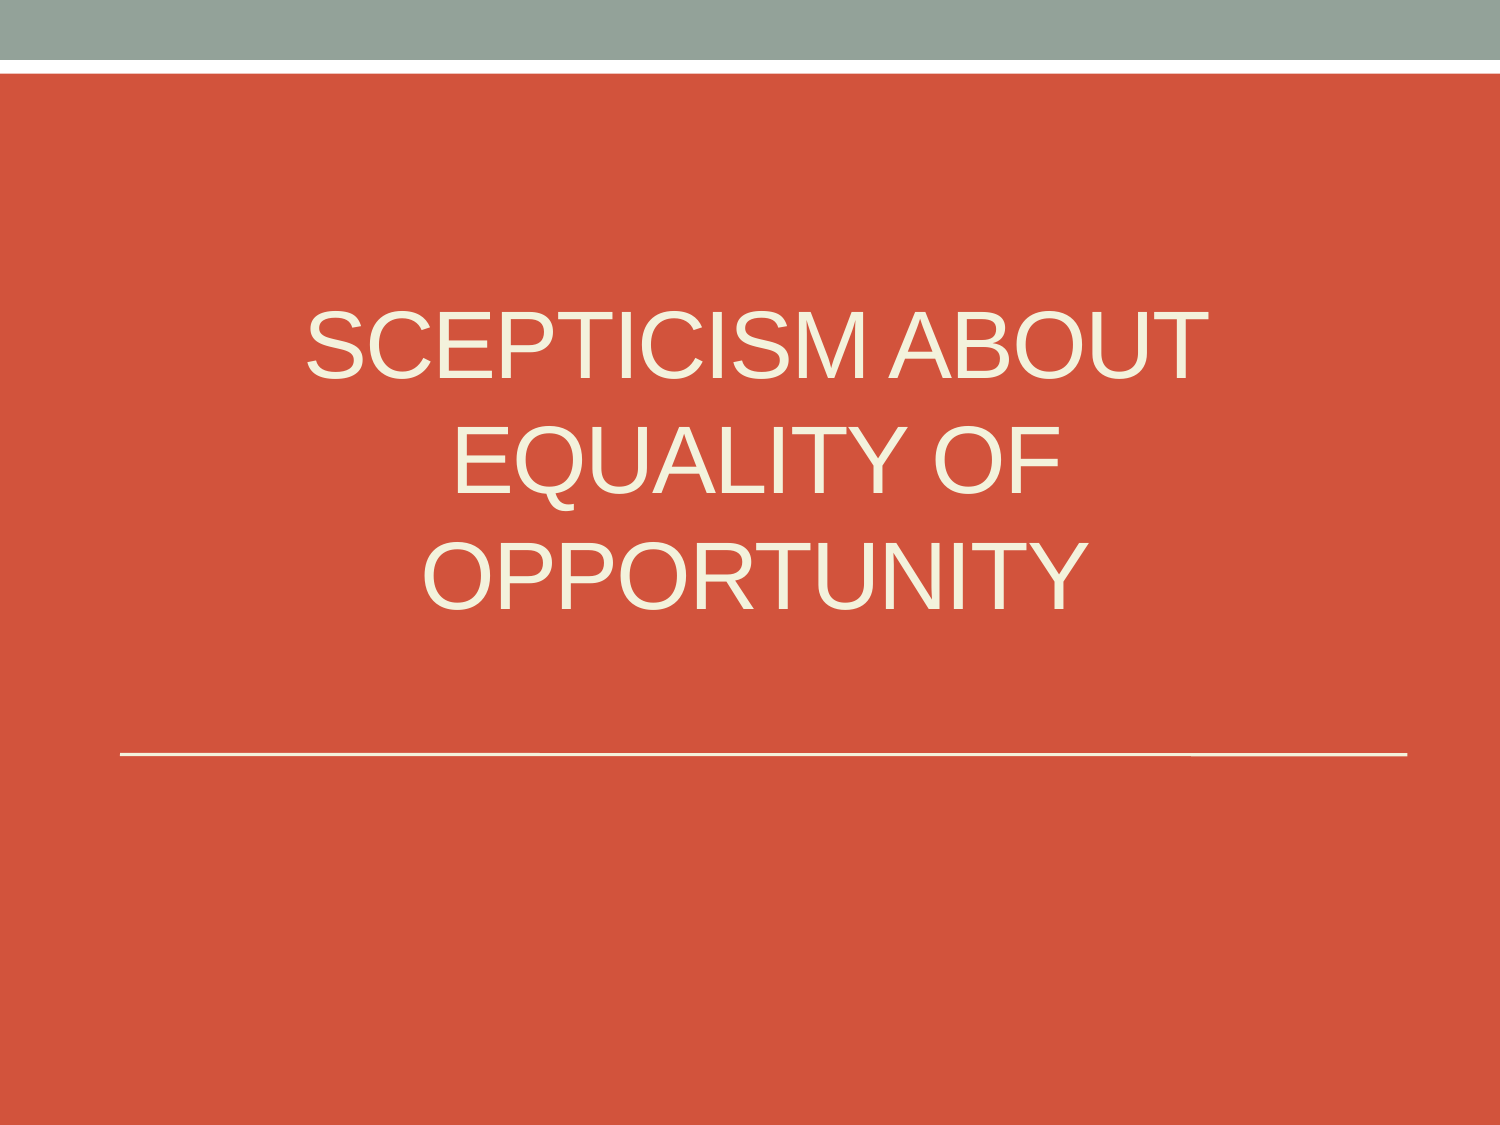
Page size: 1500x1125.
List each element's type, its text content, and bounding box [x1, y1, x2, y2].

title Scepticism about equality of opportunity [118, 275, 1394, 636]
